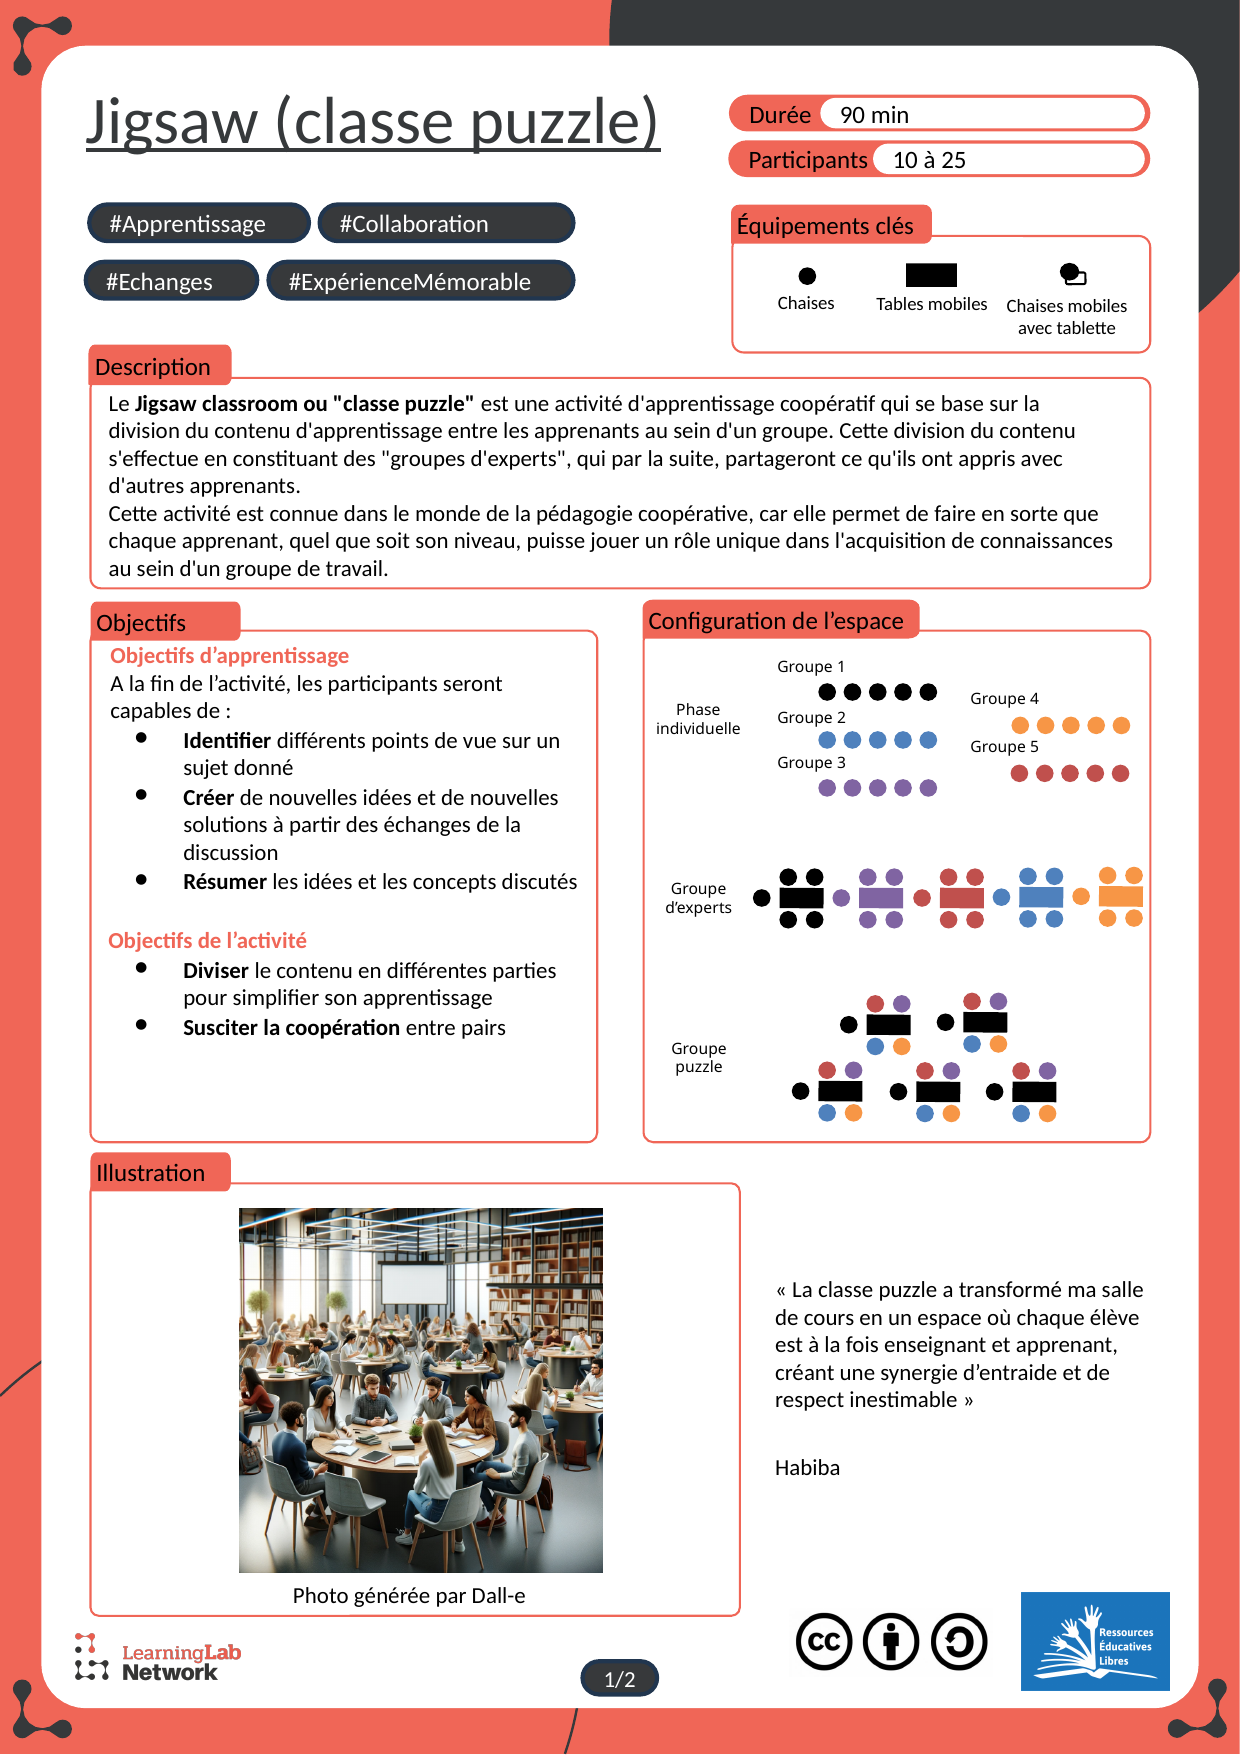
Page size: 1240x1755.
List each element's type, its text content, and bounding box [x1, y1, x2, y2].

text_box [832, 868, 904, 929]
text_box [992, 867, 1064, 928]
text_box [985, 1061, 1057, 1123]
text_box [90, 1152, 741, 1616]
title Jigsaw (classe puzzle) [85, 77, 695, 346]
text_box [936, 992, 1008, 1054]
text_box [791, 1061, 863, 1122]
picture [41, 1610, 280, 1709]
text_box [90, 601, 598, 1143]
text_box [1071, 866, 1144, 928]
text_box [1011, 716, 1131, 735]
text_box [730, 204, 1151, 266]
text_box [728, 94, 1151, 132]
picture [789, 1608, 993, 1677]
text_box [642, 599, 1151, 1143]
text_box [856, 263, 981, 339]
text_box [730, 267, 883, 340]
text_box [839, 994, 911, 1056]
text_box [728, 140, 1151, 178]
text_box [88, 345, 1151, 589]
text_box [818, 683, 938, 702]
text_box « La classe puzzle a transformé ma salle de cours en un espace où chaque élève est à la fois enseignant et apprenant, créant une synergie d’entraide et de respect inestimable » Habiba [773, 1272, 1151, 1480]
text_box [912, 868, 985, 929]
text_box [1010, 764, 1130, 783]
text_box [983, 262, 1151, 338]
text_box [818, 778, 938, 798]
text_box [818, 730, 938, 750]
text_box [752, 868, 824, 929]
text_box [889, 1061, 961, 1123]
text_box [730, 345, 1151, 353]
text_box 1/2 [582, 1661, 658, 1695]
picture [239, 1207, 603, 1574]
picture [1021, 1592, 1170, 1691]
